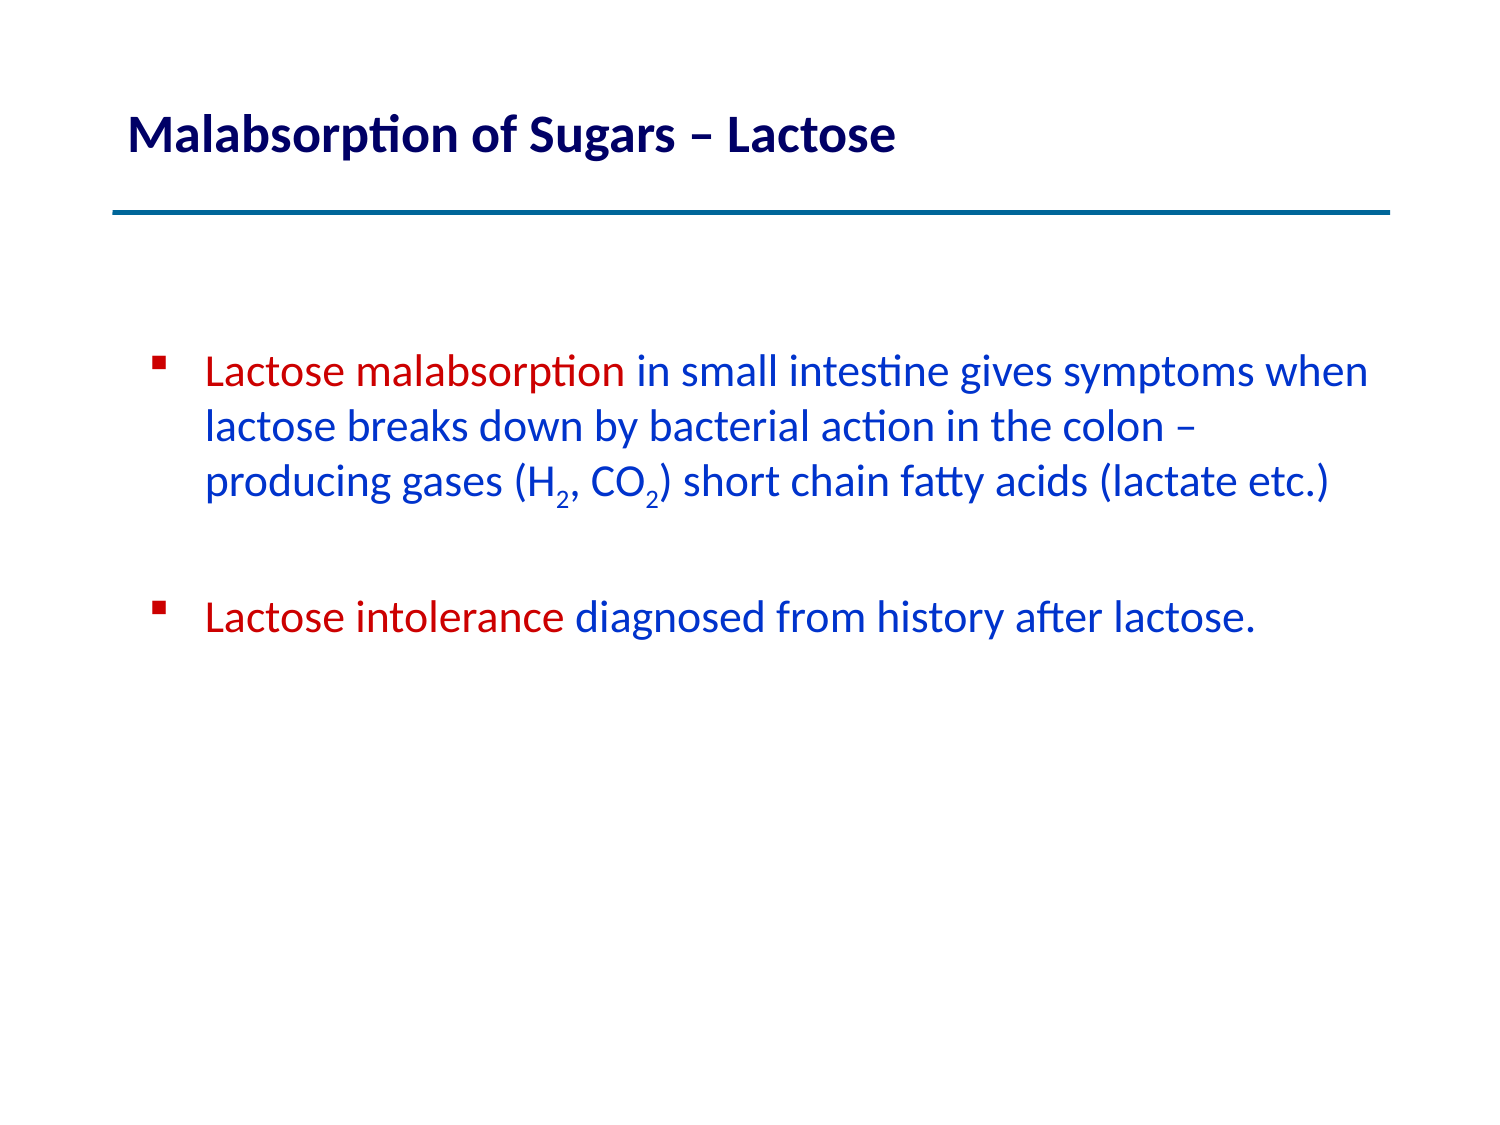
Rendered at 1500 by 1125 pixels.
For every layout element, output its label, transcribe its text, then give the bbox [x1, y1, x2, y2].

list Lactose malabsorption in small intestine gives symptoms when lactose breaks down by bacterial action in the colon – producing gases (H2, CO2) short chain fatty acids (lactate etc.) Lactose intolerance diagnosed from history after lactose. [133, 269, 1386, 982]
title Malabsorption of Sugars – Lactose [112, 62, 1388, 200]
